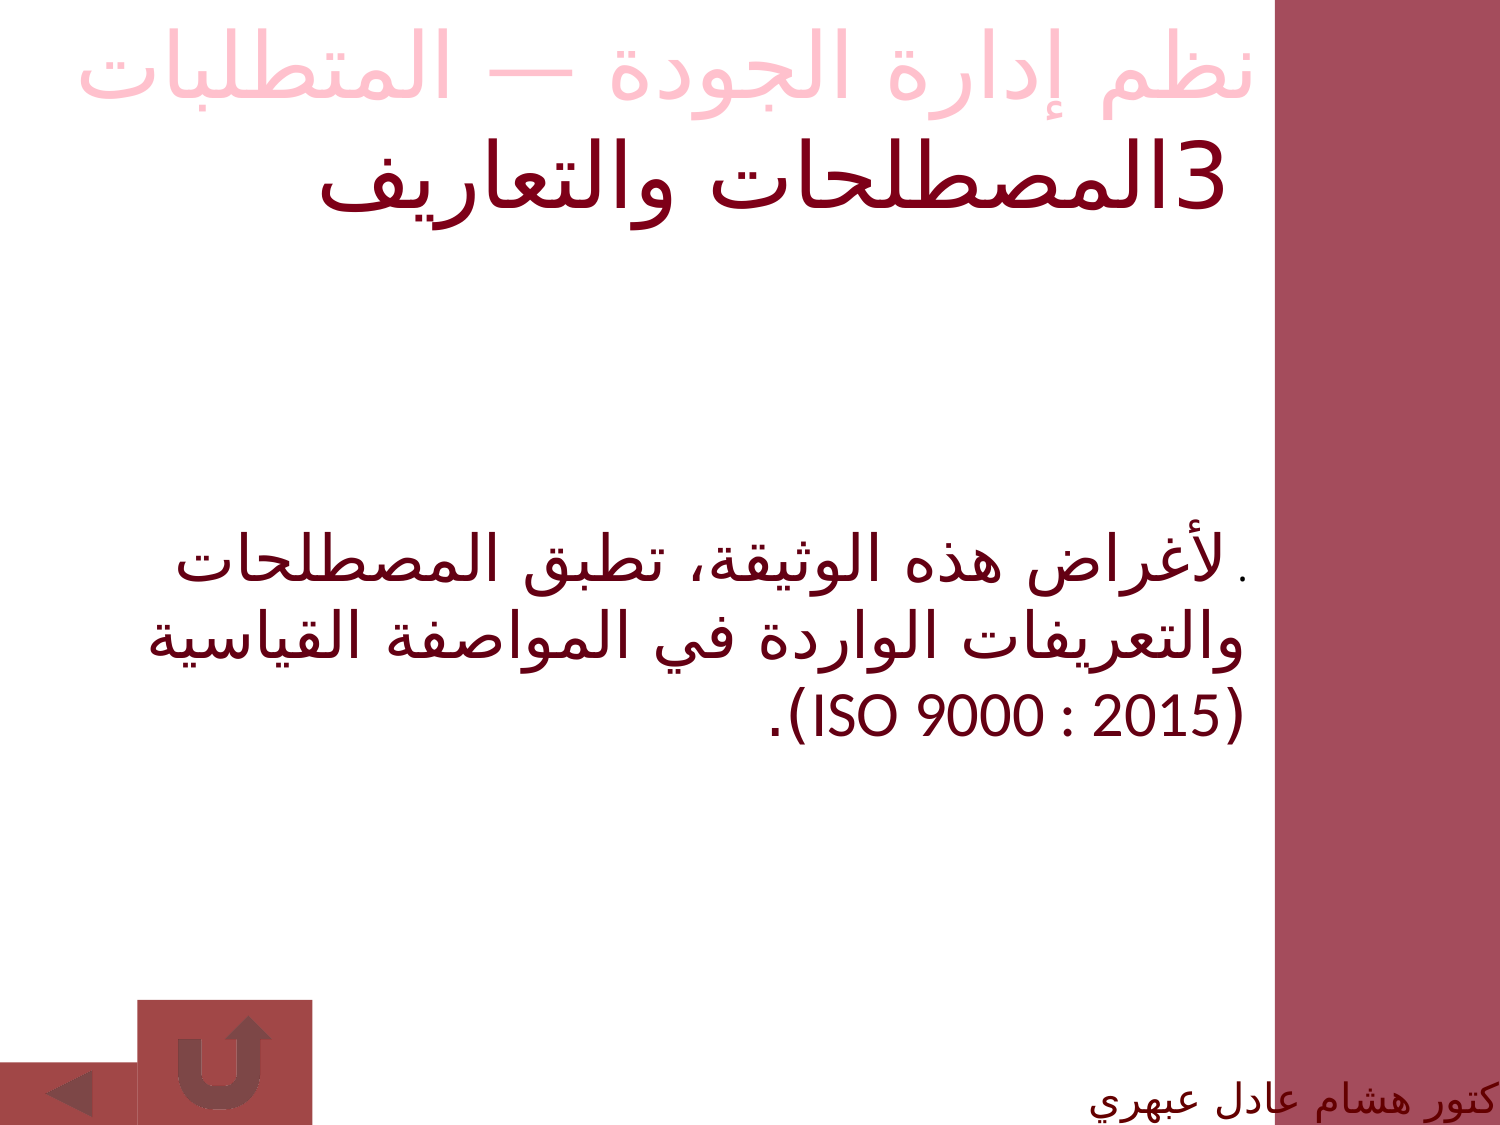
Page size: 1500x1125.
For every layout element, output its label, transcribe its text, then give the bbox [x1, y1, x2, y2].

text_box [0, 1060, 135, 1125]
text_box الدكتور هشام عادل عبهري [1073, 1064, 1500, 1125]
text_box [1273, 0, 1500, 1064]
text_box [135, 998, 315, 1125]
text_box نظم إدارة الجودة — المتطلبات 3المصطلحات والتعاريف [0, 0, 1275, 235]
text_box . لأغراض هذه الوثيقة، تطبق المصطلحات والتعريفات الواردة في المواصفة القياسية (ISO 9000 : 2015). [12, 509, 1263, 757]
